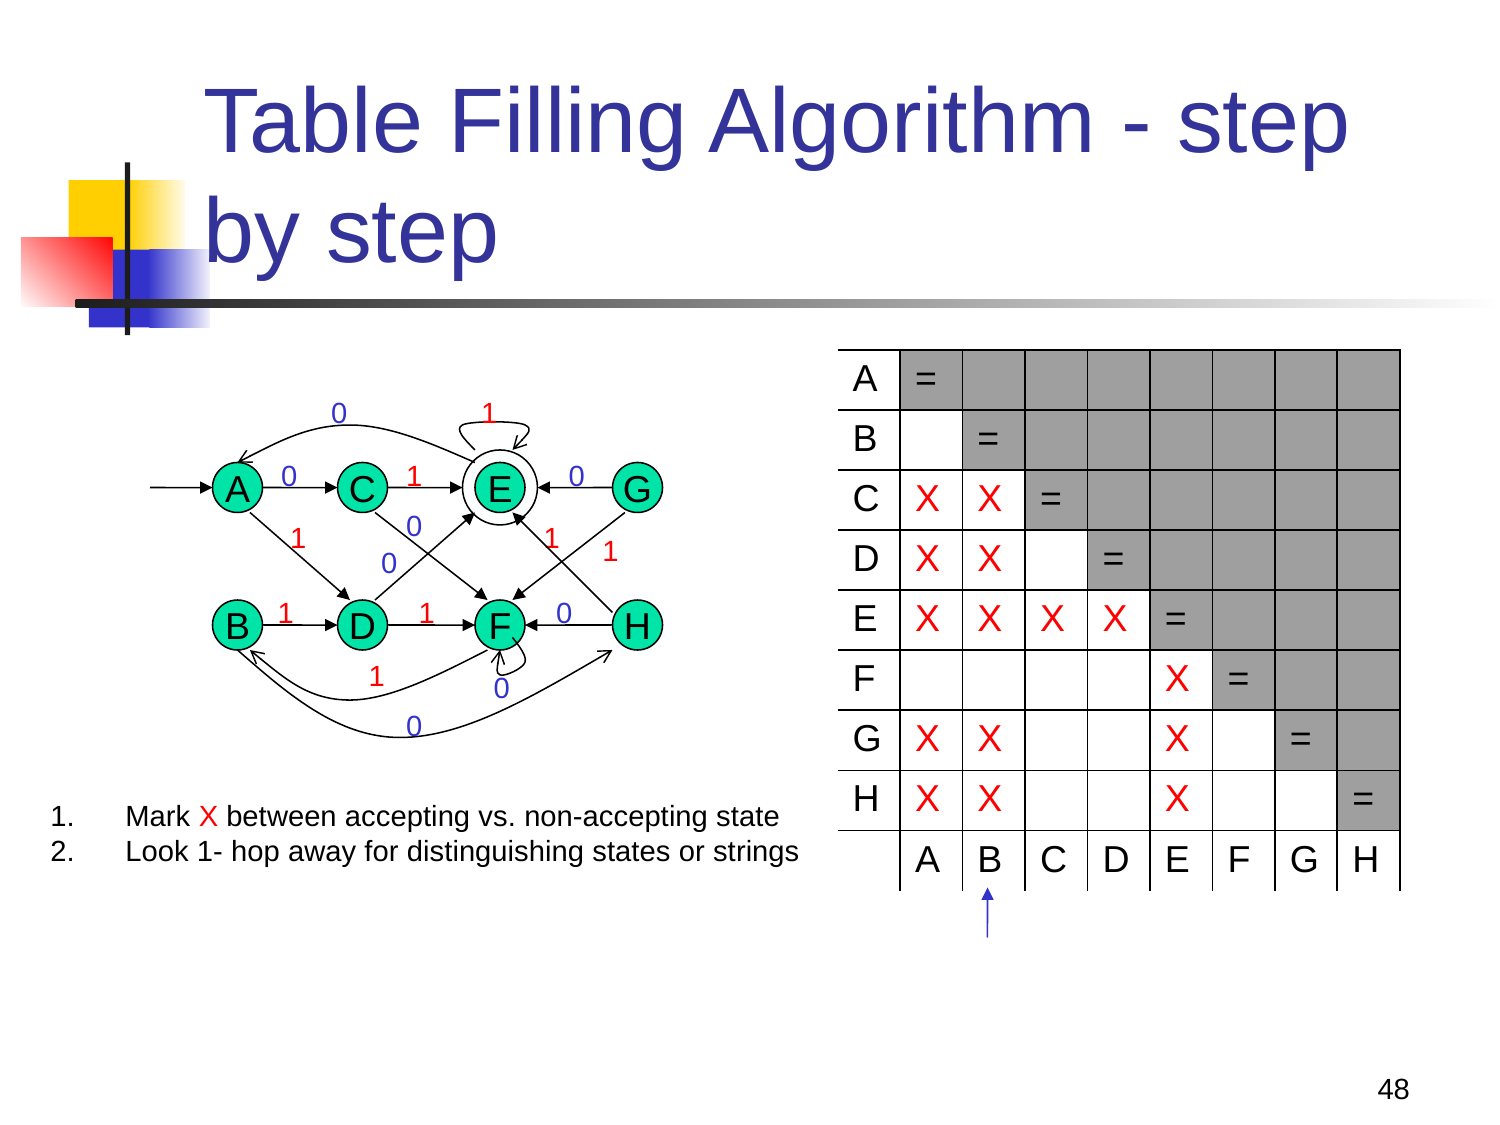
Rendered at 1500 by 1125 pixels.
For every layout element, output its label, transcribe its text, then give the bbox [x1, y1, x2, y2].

text_box [512, 512, 613, 613]
table_cell = [1213, 651, 1274, 709]
text_box [491, 637, 526, 663]
table_cell [1213, 771, 1274, 830]
text_box 0 [366, 537, 413, 588]
text_box 0 [316, 387, 363, 438]
table_cell = [1026, 471, 1087, 529]
table_cell = [963, 411, 1024, 469]
table_cell X [1026, 591, 1087, 649]
text_box [981, 887, 994, 938]
table_cell [1213, 591, 1274, 649]
text_box [237, 649, 391, 738]
text_box Mark X between accepting vs. non-accepting state Look 1- hop away for distinguishing states or strings [35, 789, 816, 875]
text_box 0 [478, 662, 525, 713]
text_box [313, 481, 338, 494]
table_cell [1338, 411, 1399, 469]
table_cell H [1338, 831, 1399, 891]
slide_number 48 [1112, 1037, 1426, 1113]
table_header [963, 351, 1024, 409]
table_header [1088, 351, 1149, 409]
table_cell [1213, 711, 1274, 770]
table_header [1276, 351, 1336, 409]
text_box [459, 422, 529, 451]
table_cell E [1151, 831, 1212, 891]
text_box 0 [553, 449, 600, 500]
table_cell [1088, 771, 1149, 830]
text_box [438, 512, 475, 546]
table_cell [1088, 411, 1149, 469]
table_cell X [963, 531, 1024, 589]
table_cell [1151, 411, 1212, 469]
text_box 1 [275, 512, 322, 563]
table_header A [838, 351, 899, 409]
table_cell [1276, 471, 1336, 529]
table_cell B [963, 831, 1024, 891]
table_cell X [901, 591, 962, 649]
table_cell X [1151, 651, 1212, 709]
text_box [309, 618, 338, 632]
text_box F [475, 600, 525, 649]
table_cell [1276, 531, 1336, 589]
text_box [512, 563, 561, 601]
table_cell [1338, 591, 1399, 649]
table_header [1026, 351, 1087, 409]
text_box A [212, 462, 263, 513]
table_cell X [901, 531, 962, 589]
table_cell [1338, 711, 1399, 770]
table_cell [1151, 471, 1212, 529]
table_cell F [838, 651, 899, 709]
table_cell [838, 831, 899, 891]
table_cell X [1088, 591, 1149, 649]
table_cell X [963, 771, 1024, 830]
text_box 1 [353, 649, 400, 700]
table_cell [1276, 771, 1336, 830]
table_cell A [901, 831, 962, 891]
text_box [522, 649, 613, 700]
text_box [307, 563, 350, 601]
text_box [438, 481, 462, 494]
text_box G [612, 462, 663, 513]
table_cell X [901, 711, 962, 770]
table_cell E [838, 591, 899, 649]
table_cell = [1338, 771, 1399, 830]
text_box 1 [403, 587, 450, 638]
table_cell = [1151, 591, 1212, 649]
table_header = [901, 351, 962, 409]
table_cell [1338, 651, 1399, 709]
table_cell X [901, 771, 962, 830]
text_box 0 [391, 699, 438, 750]
table_cell = [1276, 711, 1336, 770]
text_box [462, 450, 538, 525]
text_box [525, 618, 541, 632]
text_box B [212, 600, 262, 650]
table_cell [1088, 711, 1149, 770]
table_cell [1026, 531, 1087, 589]
text_box H [612, 600, 663, 651]
table_cell B [838, 411, 899, 469]
text_box [537, 481, 553, 494]
table_cell = [1088, 531, 1149, 589]
table_cell [1088, 651, 1149, 709]
table_cell X [1151, 711, 1212, 770]
table_cell X [963, 471, 1024, 529]
table_header [1338, 351, 1399, 409]
table_cell [1026, 651, 1087, 709]
table_cell X [963, 711, 1024, 770]
table_cell [1276, 411, 1336, 469]
table_cell X [963, 591, 1024, 649]
table_cell C [1026, 831, 1087, 891]
text_box 1 [528, 512, 575, 563]
text_box C [337, 463, 388, 513]
table_cell [1338, 531, 1399, 589]
table_cell [901, 651, 962, 709]
text_box [400, 649, 499, 734]
table_cell [963, 651, 1024, 709]
table_cell [1213, 411, 1274, 469]
table_cell [1276, 591, 1336, 649]
table_cell C [838, 471, 899, 529]
text_box [450, 618, 475, 632]
table_cell [1088, 471, 1149, 529]
table_cell G [838, 711, 899, 770]
table_cell [1213, 531, 1274, 589]
table_cell [1151, 531, 1212, 589]
table_cell F [1213, 831, 1274, 891]
text_box D [337, 600, 388, 649]
title Table Filling Algorithm - step by step [188, 101, 1468, 289]
table_cell [1213, 471, 1274, 529]
text_box 1 [587, 524, 634, 575]
table_cell D [1088, 831, 1149, 891]
table_cell [1026, 711, 1087, 770]
text_box 0 [541, 587, 588, 638]
table_cell D [838, 531, 899, 589]
text_box 1 [262, 587, 309, 638]
table_cell X [901, 471, 962, 529]
table_cell [1026, 411, 1087, 469]
text_box [149, 481, 213, 494]
table_cell G [1276, 831, 1336, 891]
text_box 1 [391, 449, 438, 500]
text_box 0 [391, 500, 438, 550]
text_box [237, 425, 476, 463]
table_cell [901, 411, 962, 469]
table_cell [1338, 471, 1399, 529]
text_box 0 [266, 449, 313, 500]
text_box 1 [466, 387, 513, 438]
table_header [1151, 351, 1212, 409]
table_cell [1026, 771, 1087, 830]
text_box [423, 550, 488, 601]
table_cell X [1151, 771, 1212, 830]
table_cell H [838, 771, 899, 830]
table_cell [1276, 651, 1336, 709]
table_header [1213, 351, 1274, 409]
